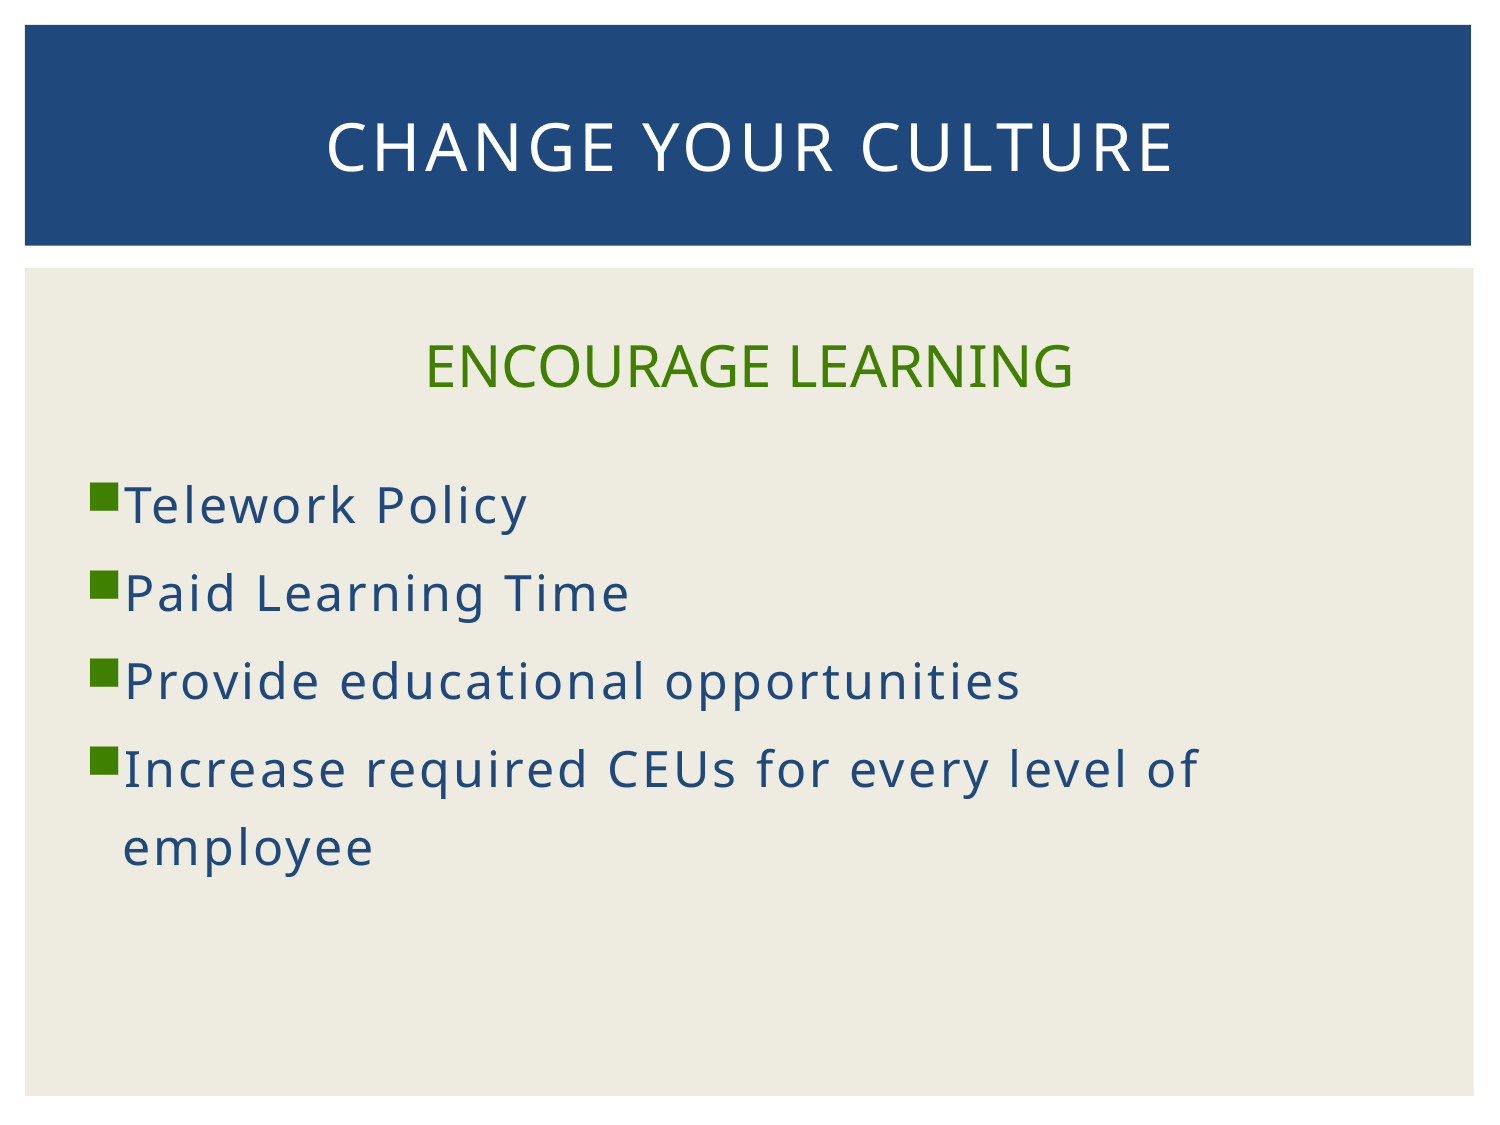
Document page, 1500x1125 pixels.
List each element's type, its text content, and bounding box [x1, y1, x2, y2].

title ChangE Your Culture [62, 58, 1438, 232]
list Telework Policy Paid Learning Time Provide educational opportunities Increase required CEUs for every level of employee [62, 448, 1438, 1054]
text_box ENCOURAGE LEARNING [62, 321, 1438, 407]
